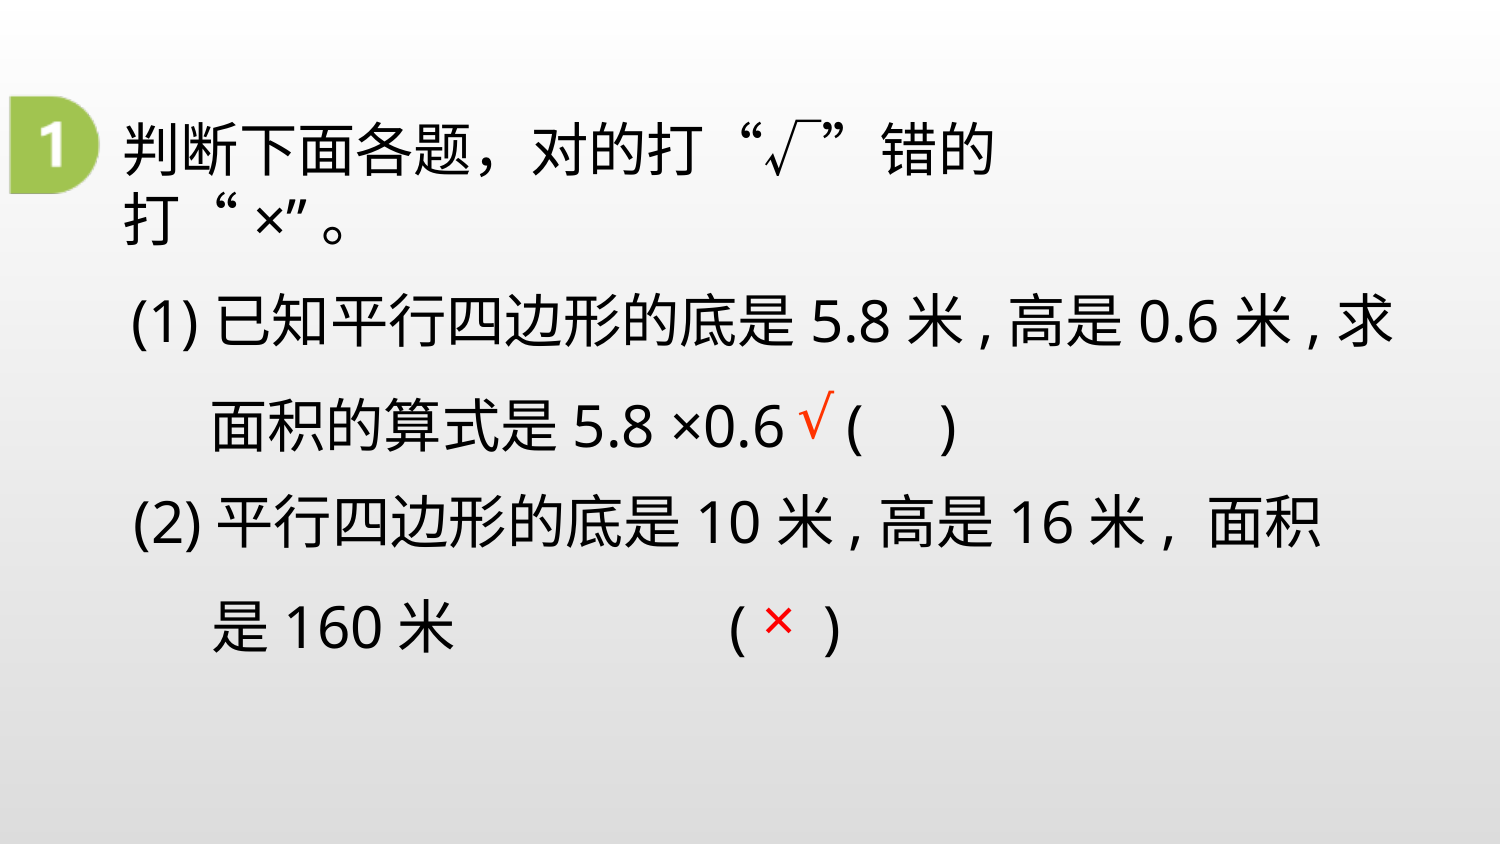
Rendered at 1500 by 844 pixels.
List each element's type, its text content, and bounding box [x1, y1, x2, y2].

text_box √ [782, 372, 886, 458]
picture [0, 92, 108, 216]
text_box × [747, 575, 851, 661]
text_box 判断下面各题，对的打“√”错的打“×”。 [107, 106, 1242, 261]
text_box (1)已知平行四边形的底是5.8米,高是0.6米,求面积的算式是5.8 ×0.6 ( ) [116, 171, 1430, 466]
text_box (2)平行四边形的底是10米,高是16米, 面积是160米 ( ) [118, 372, 1381, 668]
